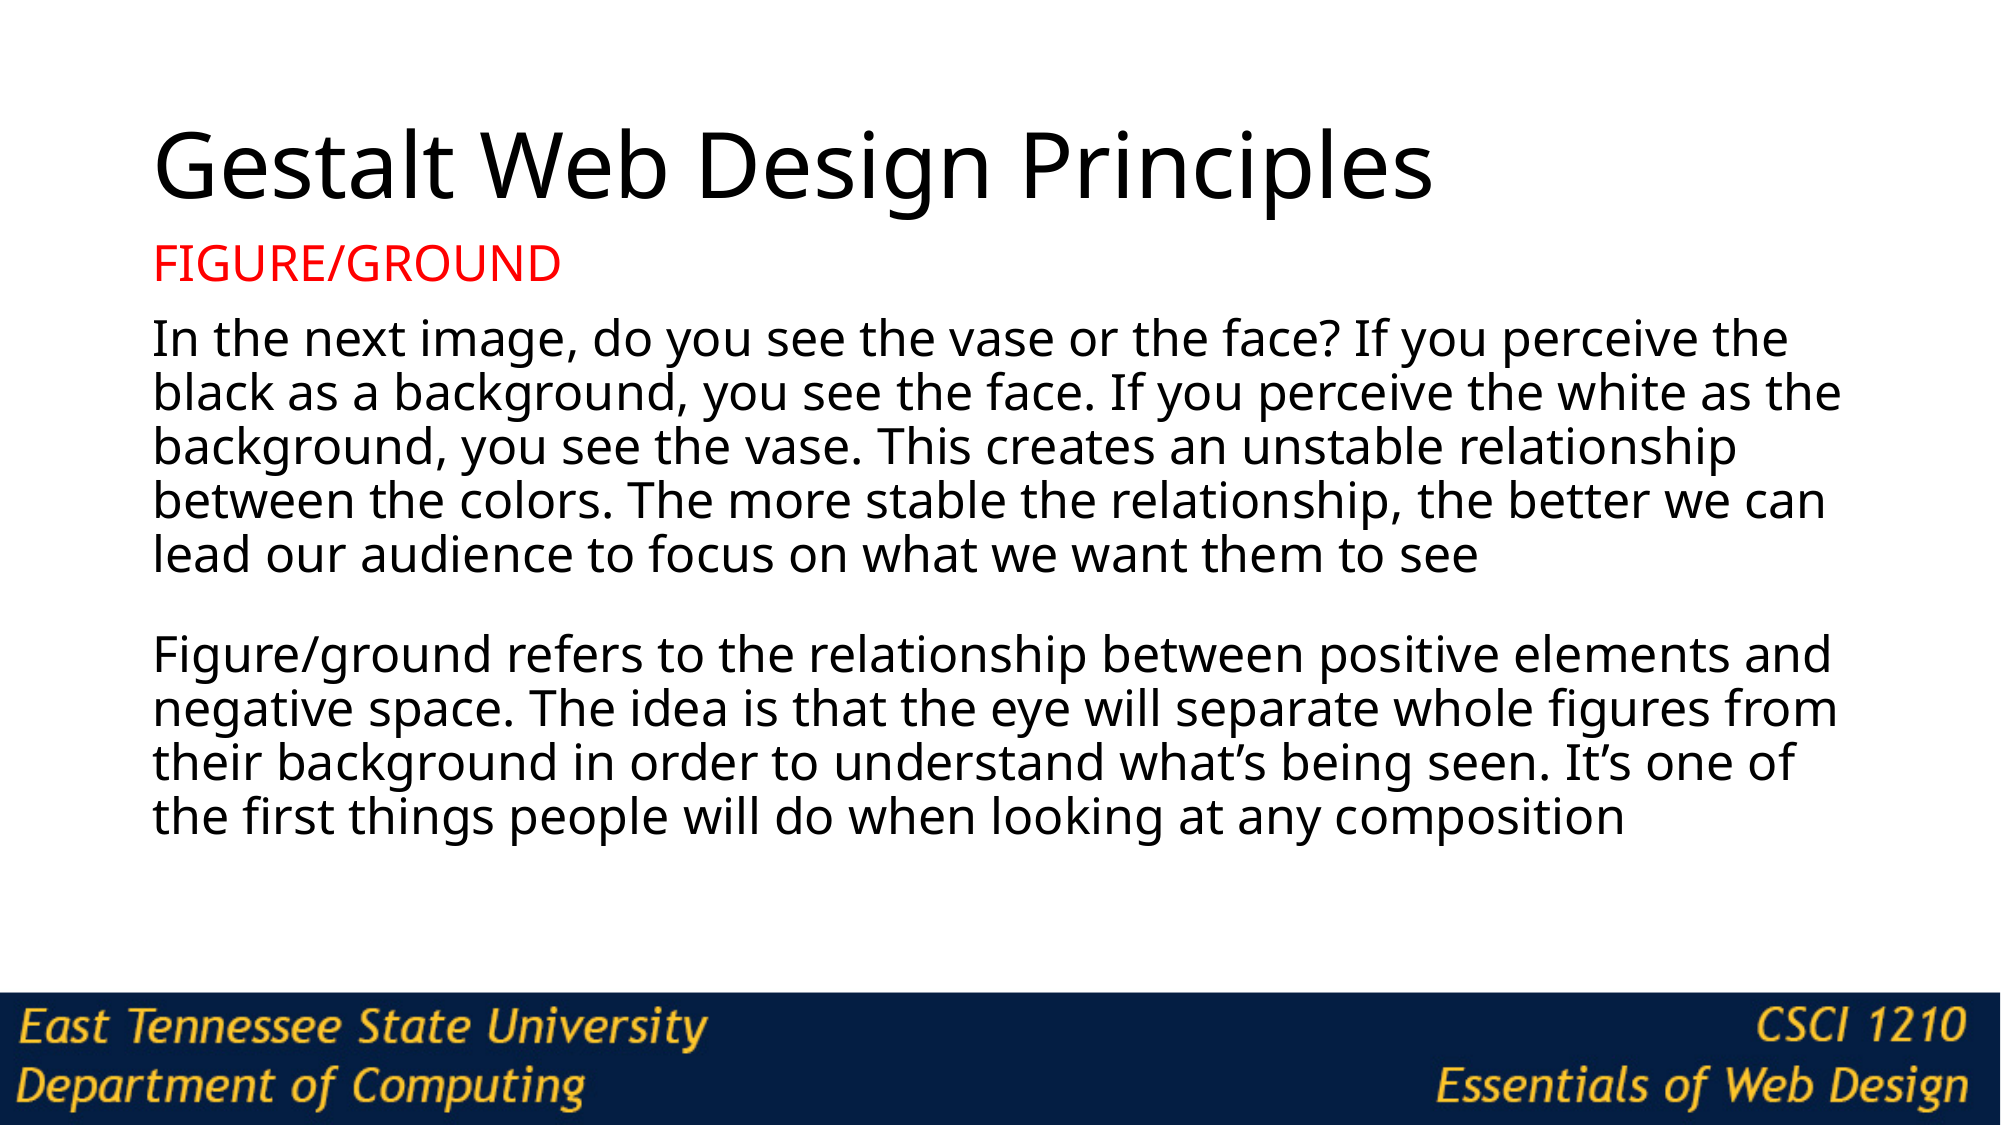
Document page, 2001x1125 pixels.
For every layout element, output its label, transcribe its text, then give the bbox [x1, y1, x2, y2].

title Gestalt Web Design Principles [137, 59, 1863, 230]
list FIGURE/GROUND In the next image, do you see the vase or the face? If you perceive the black as a background, you see the face. If you perceive the white as the background, you see the vase. This creates an unstable relationship between the colors. The more stable the relationship, the better we can lead our audience to focus on what we want them to see Figure/ground refers to the relationship between positive elements and negative space. The idea is that the eye will separate whole figures from their background in order to understand what’s being seen. It’s one of the first things people will do when looking at any composition [137, 230, 1894, 922]
picture [0, 0, 2001, 1125]
